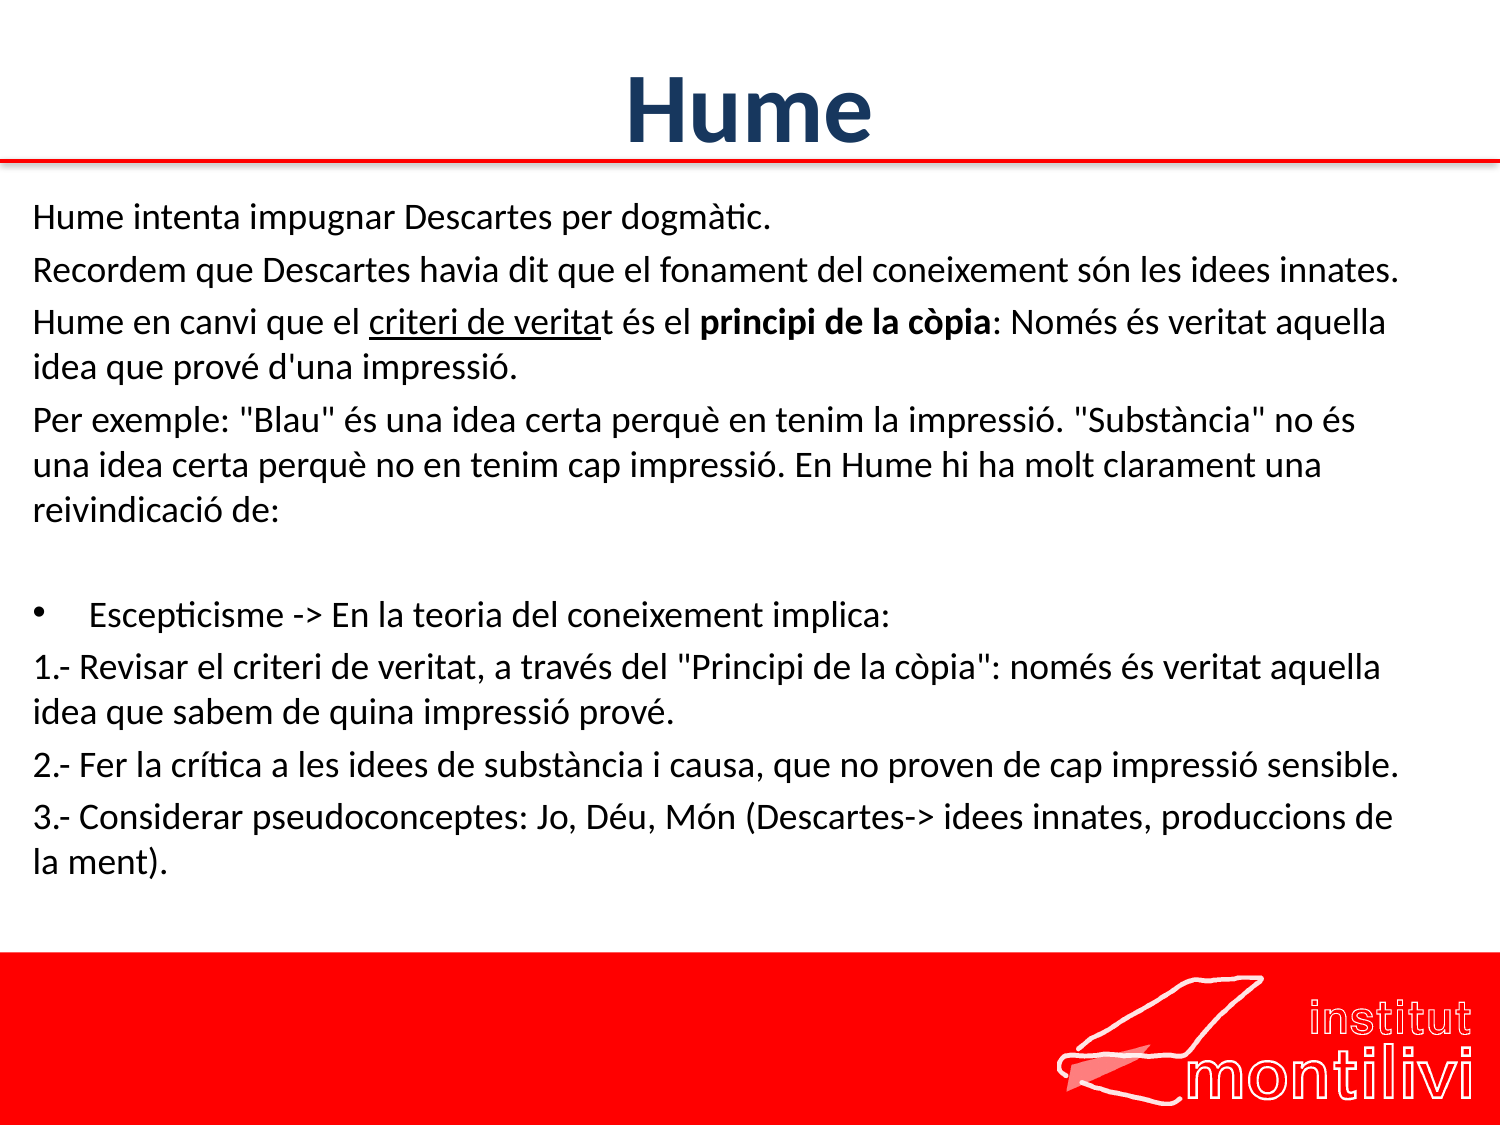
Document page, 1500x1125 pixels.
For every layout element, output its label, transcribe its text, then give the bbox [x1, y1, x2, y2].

list Hume intenta impugnar Descartes per dogmàtic. Recordem que Descartes havia dit que el fonament del coneixement són les idees innates. Hume en canvi que el criteri de veritat és el principi de la còpia: Només és veritat aquella idea que prové d'una impressió. Per exemple: "Blau" és una idea certa perquè en tenim la impressió. "Substància" no és una idea certa perquè no en tenim cap impressió. En Hume hi ha molt clarament una reivindicació de: Escepticisme -> En la teoria del coneixement implica: 1.- Revisar el criteri de veritat, a través del "Principi de la còpia": només és veritat aquella idea que sabem de quina impressió prové. 2.- Fer la crítica a les idees de substància i causa, que no proven de cap impressió sensible. 3.- Considerar pseudoconceptes: Jo, Déu, Món (Descartes-> idees innates, produccions de la ment). [17, 184, 1426, 1006]
picture [1057, 975, 1471, 1106]
title Hume [75, 33, 1425, 173]
